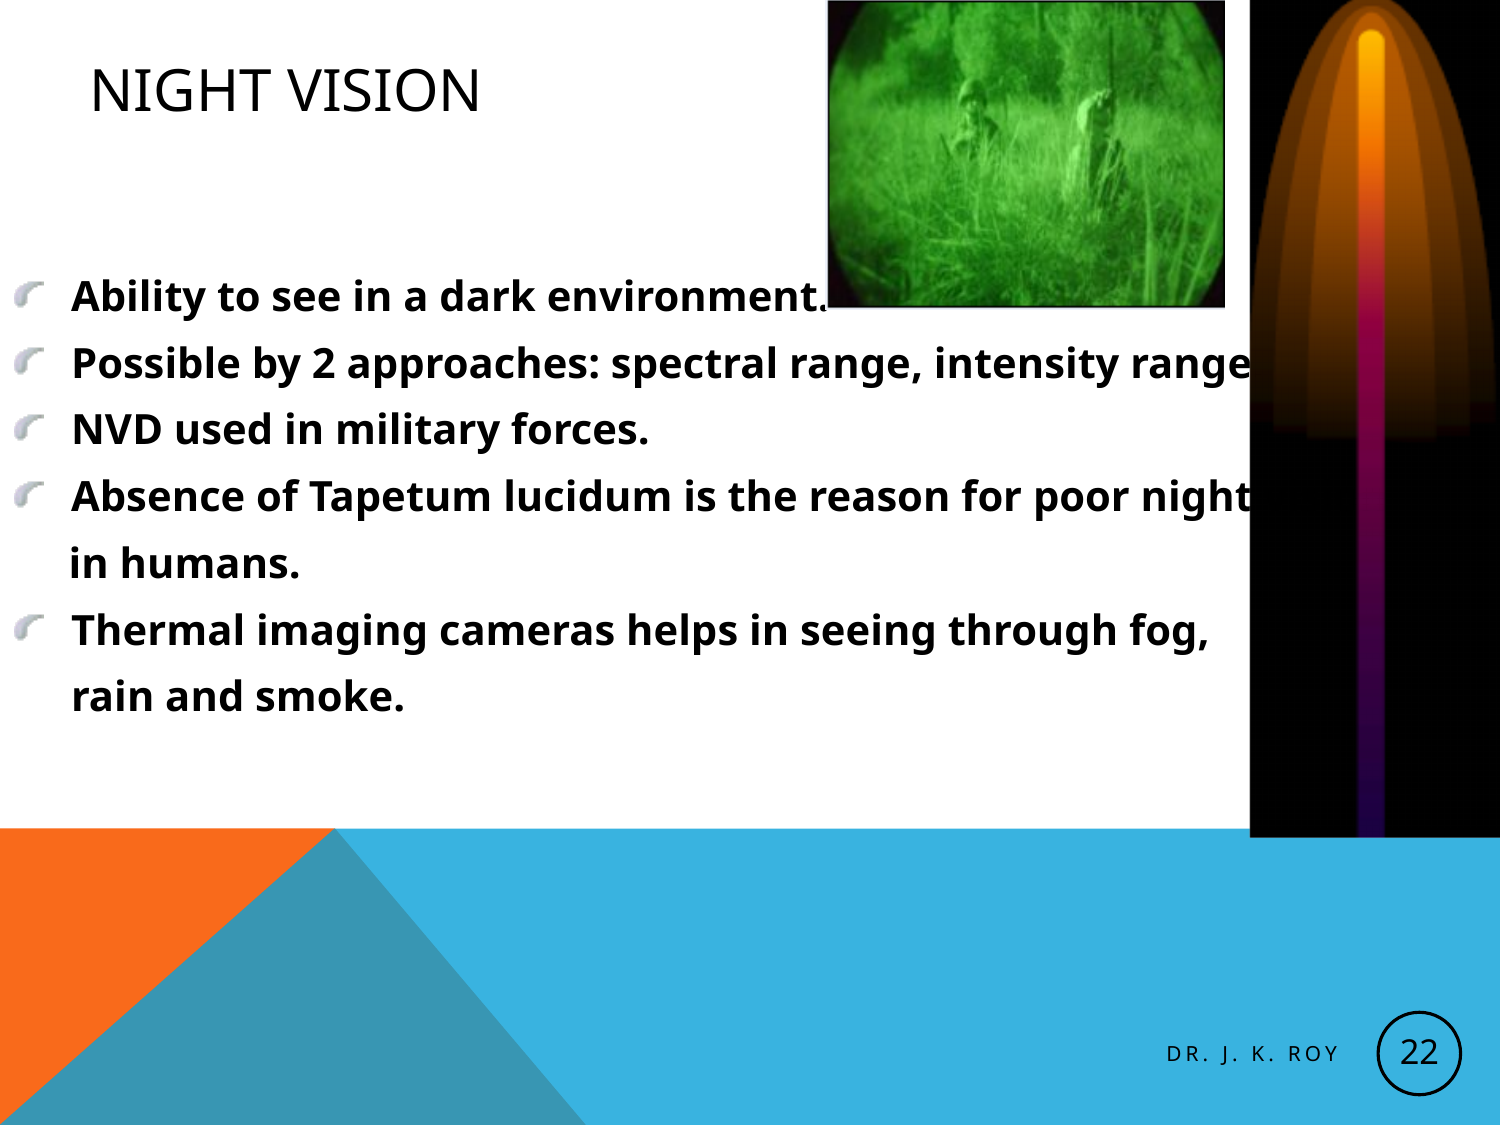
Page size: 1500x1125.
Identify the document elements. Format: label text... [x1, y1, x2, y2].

picture [14, 346, 44, 377]
text_box Ability to see in a dark environment. Possible by 2 approaches: spectral range, intensity range. NVD used in military forces. Absence of Tapetum lucidum is the reason for poor night vision in humans. Thermal imaging cameras helps in seeing through fog, rain and smoke. [0, 262, 1500, 1125]
picture [14, 480, 44, 510]
picture [14, 613, 44, 643]
picture [14, 413, 44, 443]
text_box Night Vision [75, 45, 650, 140]
picture [824, 0, 1500, 542]
picture [14, 280, 44, 310]
